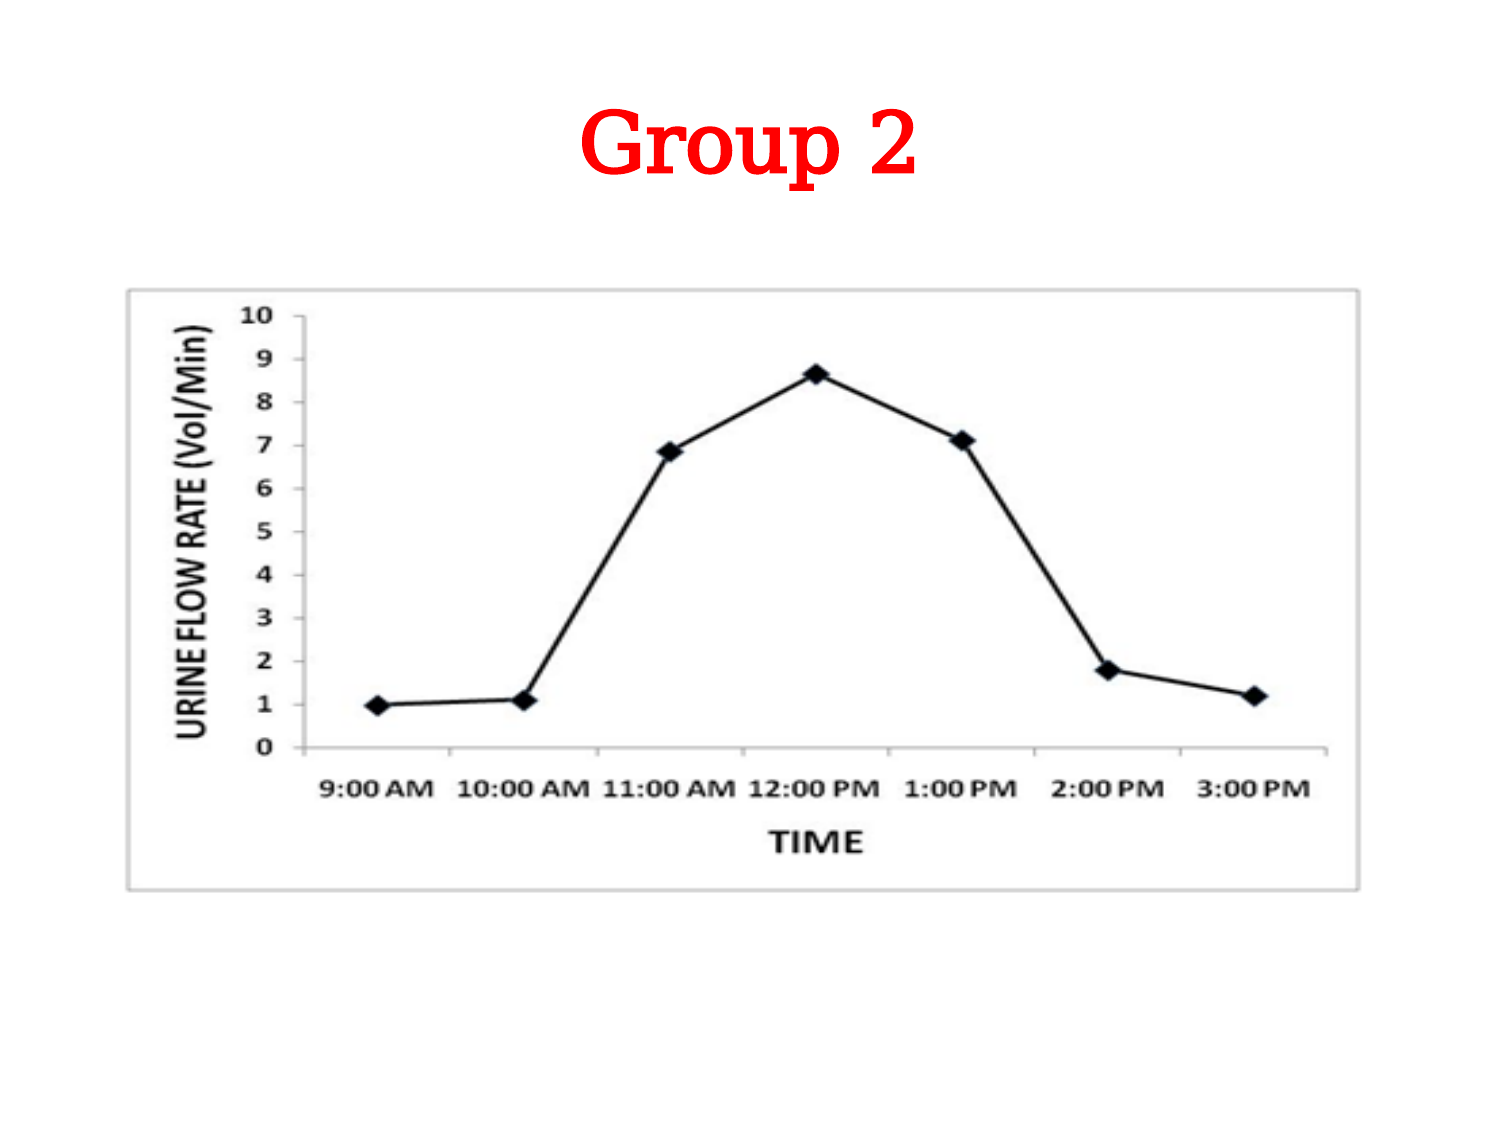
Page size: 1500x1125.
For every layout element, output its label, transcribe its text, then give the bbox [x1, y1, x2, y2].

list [64, 255, 1424, 941]
title Group 2 [75, 45, 1425, 233]
